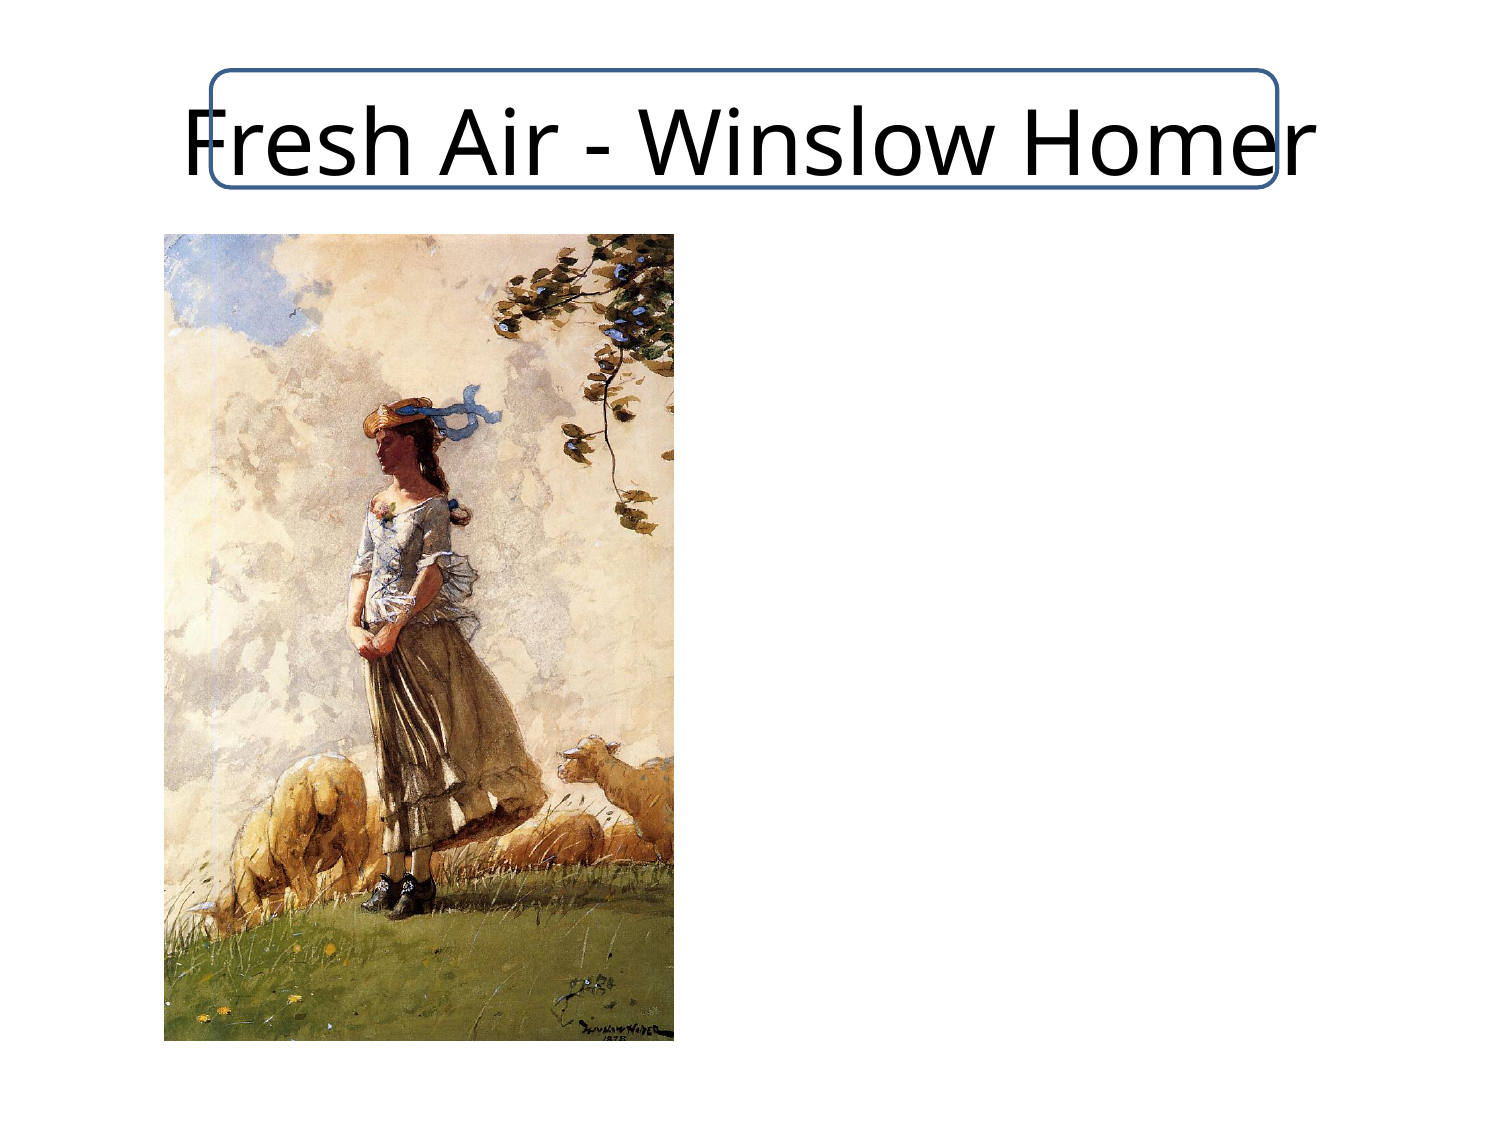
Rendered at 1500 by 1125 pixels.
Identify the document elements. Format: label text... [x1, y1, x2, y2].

text_box [208, 68, 1280, 190]
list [163, 234, 674, 1041]
title Fresh Air - Winslow Homer [75, 45, 1425, 233]
